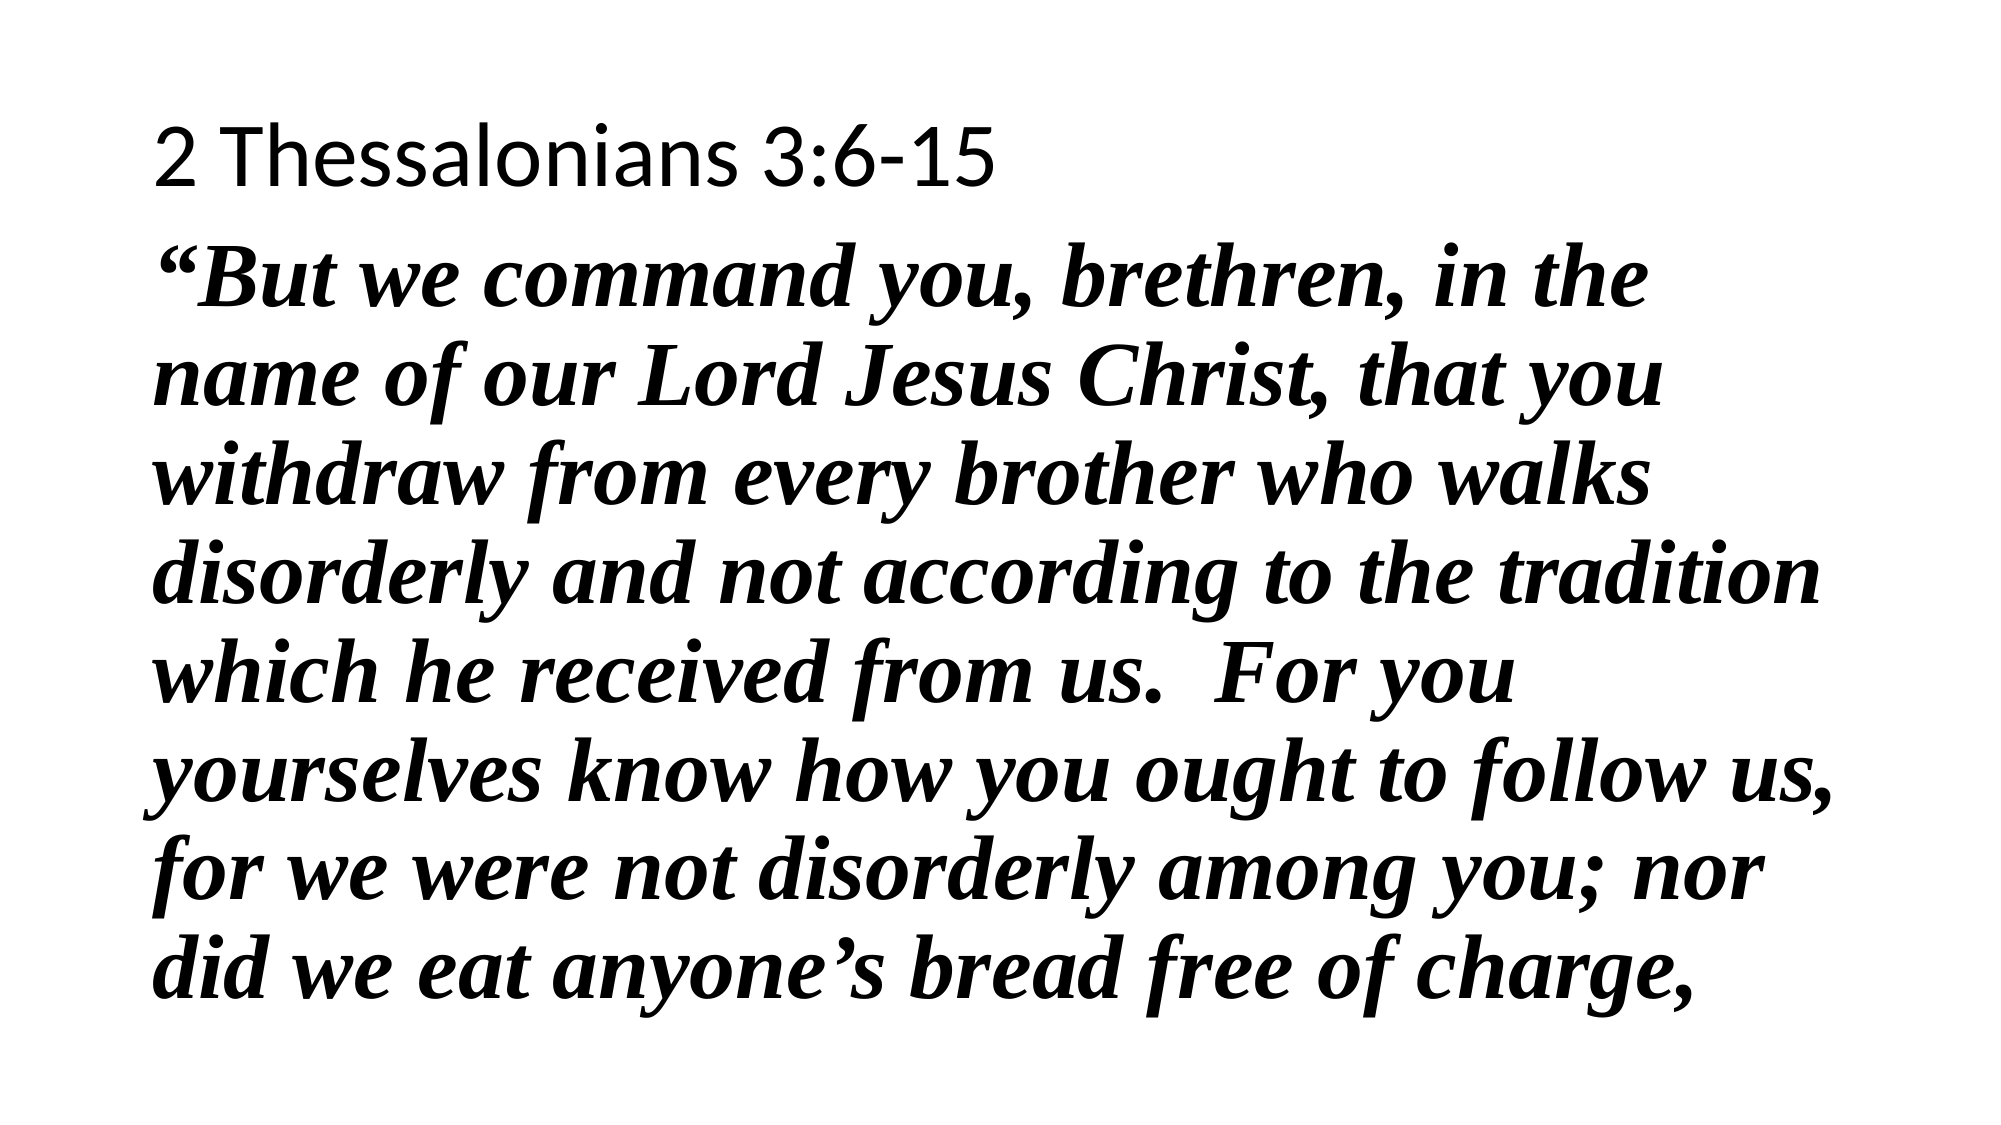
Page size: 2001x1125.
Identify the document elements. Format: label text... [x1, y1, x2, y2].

list 2 Thessalonians 3:6-15 “But we command you, brethren, in the name of our Lord Jesus Christ, that you withdraw from every brother who walks disorderly and not according to the tradition which he received from us. For you yourselves know how you ought to follow us, for we were not disorderly among you; nor did we eat anyone’s bread free of charge, [137, 99, 1863, 1014]
